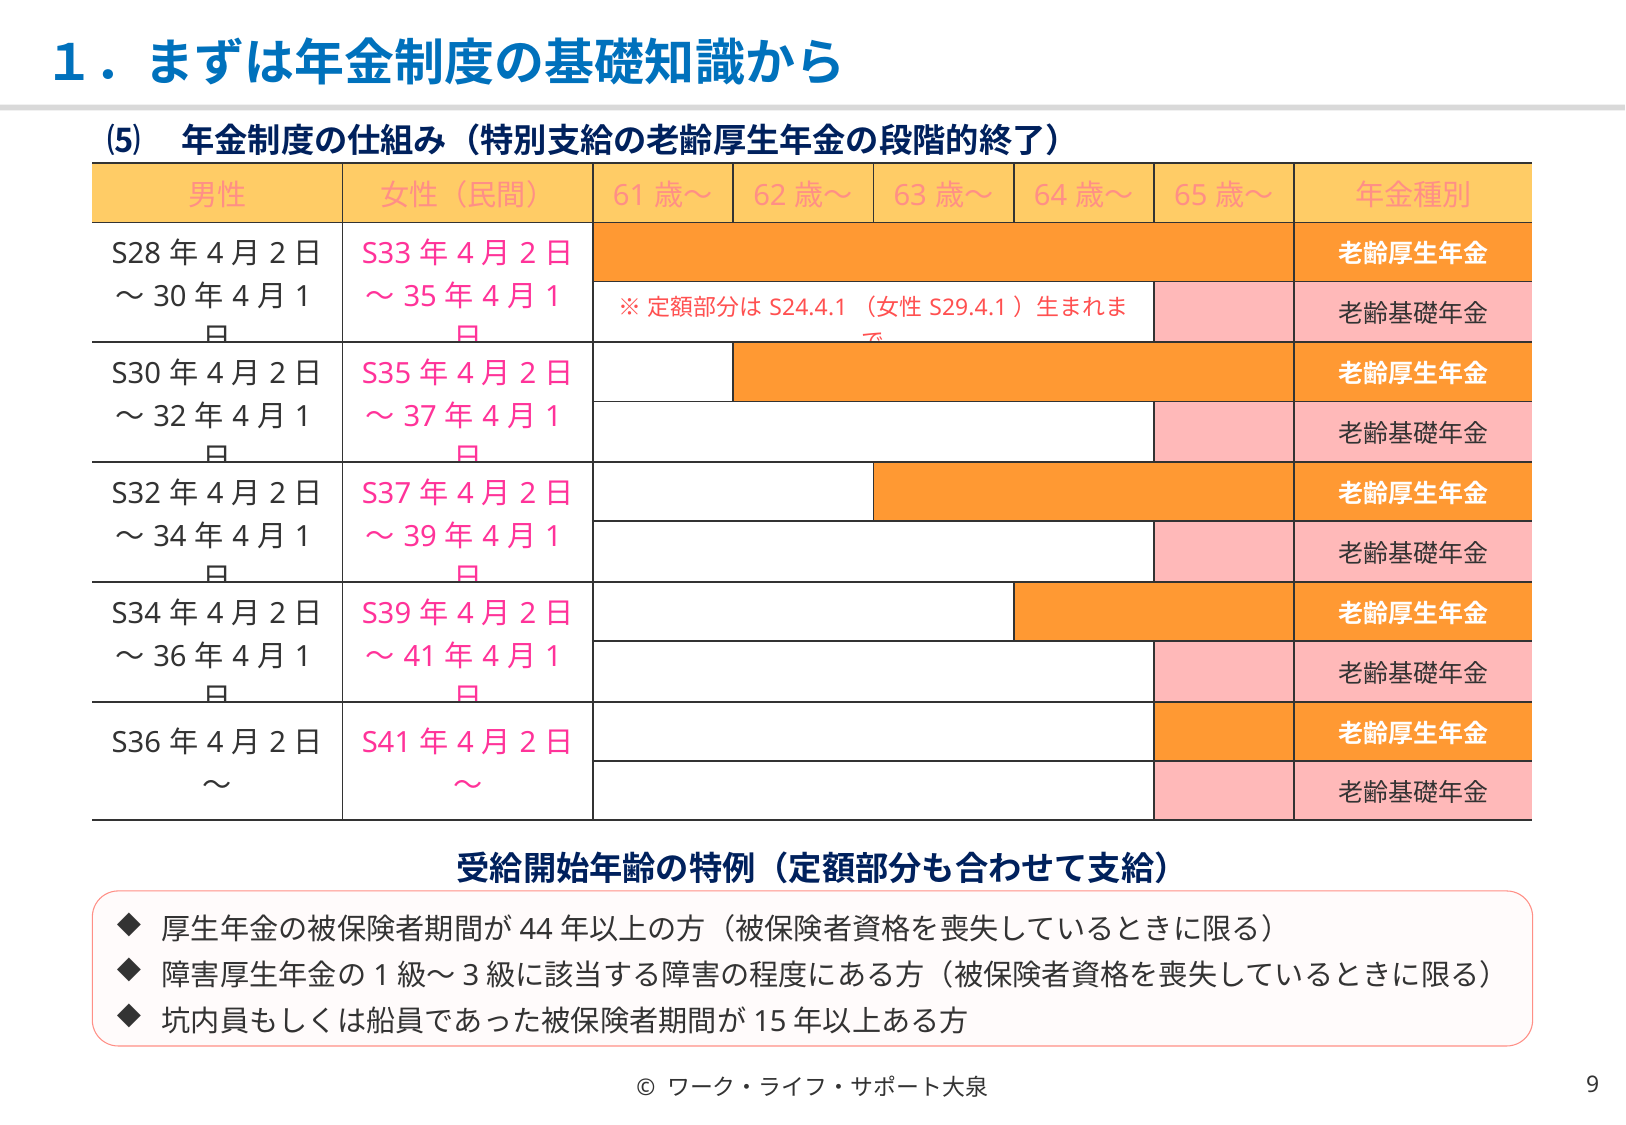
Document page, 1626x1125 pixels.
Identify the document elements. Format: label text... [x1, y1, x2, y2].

table_cell ※定額部分はS24.4.1（女性S29.4.1）生まれまで [594, 282, 1153, 341]
table_cell S33年4月2日 ～35年4月1日 [343, 223, 592, 341]
text_box 受給開始年齢の特例（定額部分も合わせて支給） [402, 839, 1243, 895]
table_cell 老齢基礎年金 [1295, 282, 1532, 341]
table_cell S30年4月2日 ～32年4月1日 [92, 343, 342, 461]
table_cell 老齢厚生年金 [1295, 583, 1532, 640]
table_cell 老齢厚生年金 [1295, 223, 1532, 281]
table_cell [594, 223, 1293, 281]
table_cell S34年4月2日 ～36年4月1日 [92, 583, 342, 701]
table_cell [1015, 583, 1293, 640]
table_cell [594, 402, 1153, 461]
table_cell S37年4月2日 ～39年4月1日 [343, 463, 592, 581]
table_cell 老齢厚生年金 [1295, 703, 1532, 760]
table_cell 老齢基礎年金 [1295, 762, 1532, 819]
table_cell [1155, 762, 1293, 819]
table_header 61歳～ [594, 164, 732, 222]
table_header 年金種別 [1295, 164, 1532, 222]
table_cell [874, 463, 1293, 520]
table_header 男性 [92, 164, 342, 222]
title １．まずは年金制度の基礎知識から [44, 25, 1581, 90]
table_cell [594, 522, 1153, 581]
table_cell [1155, 282, 1293, 341]
table_header 64歳～ [1015, 164, 1153, 222]
table_cell S28年4月2日 ～30年4月1日 [92, 223, 342, 341]
table_cell 老齢厚生年金 [1295, 343, 1532, 401]
table_cell [1155, 522, 1293, 581]
table_header 女性（民間） [343, 164, 592, 222]
table_header 65歳～ [1155, 164, 1293, 222]
table_header 63歳～ [874, 164, 1013, 222]
slide_number 8 [1521, 1064, 1600, 1107]
table_cell [594, 463, 873, 520]
table_cell [1155, 703, 1293, 760]
table_cell S35年4月2日 ～37年4月1日 [343, 343, 592, 461]
table_cell 老齢基礎年金 [1295, 642, 1532, 701]
table_cell S41年4月2日～ [343, 703, 592, 819]
table_cell 老齢基礎年金 [1295, 522, 1532, 581]
table_cell S36年4月2日～ [92, 703, 342, 819]
text_box 厚生年金の被保険者期間が44年以上の方（被保険者資格を喪失しているときに限る） 障害厚生年金の1級～3級に該当する障害の程度にある方（被保険者資格を喪失しているときに限る） 坑内員もしくは船員であった被保険者期間が15年以上ある方 [92, 890, 1533, 1046]
table_header 62歳～ [734, 164, 873, 222]
table_cell [594, 703, 1153, 760]
text_box ⑸ 年金制度の仕組み（特別支給の老齢厚生年金の段階的終了） [92, 111, 1598, 167]
table_cell 老齢厚生年金 [1295, 463, 1532, 520]
table_cell 老齢基礎年金 [1295, 402, 1532, 461]
footer © ワーク・ライフ・サポート大泉 [133, 1064, 1492, 1109]
table_cell [594, 583, 1013, 640]
table_cell S32年4月2日 ～34年4月1日 [92, 463, 342, 581]
table_cell [1155, 642, 1293, 701]
table_cell [594, 762, 1153, 819]
table_cell S39年4月2日 ～41年4月1日 [343, 583, 592, 701]
table_cell [594, 343, 732, 401]
table_cell [1155, 402, 1293, 461]
table_cell [594, 642, 1153, 701]
table_cell [734, 343, 1293, 401]
